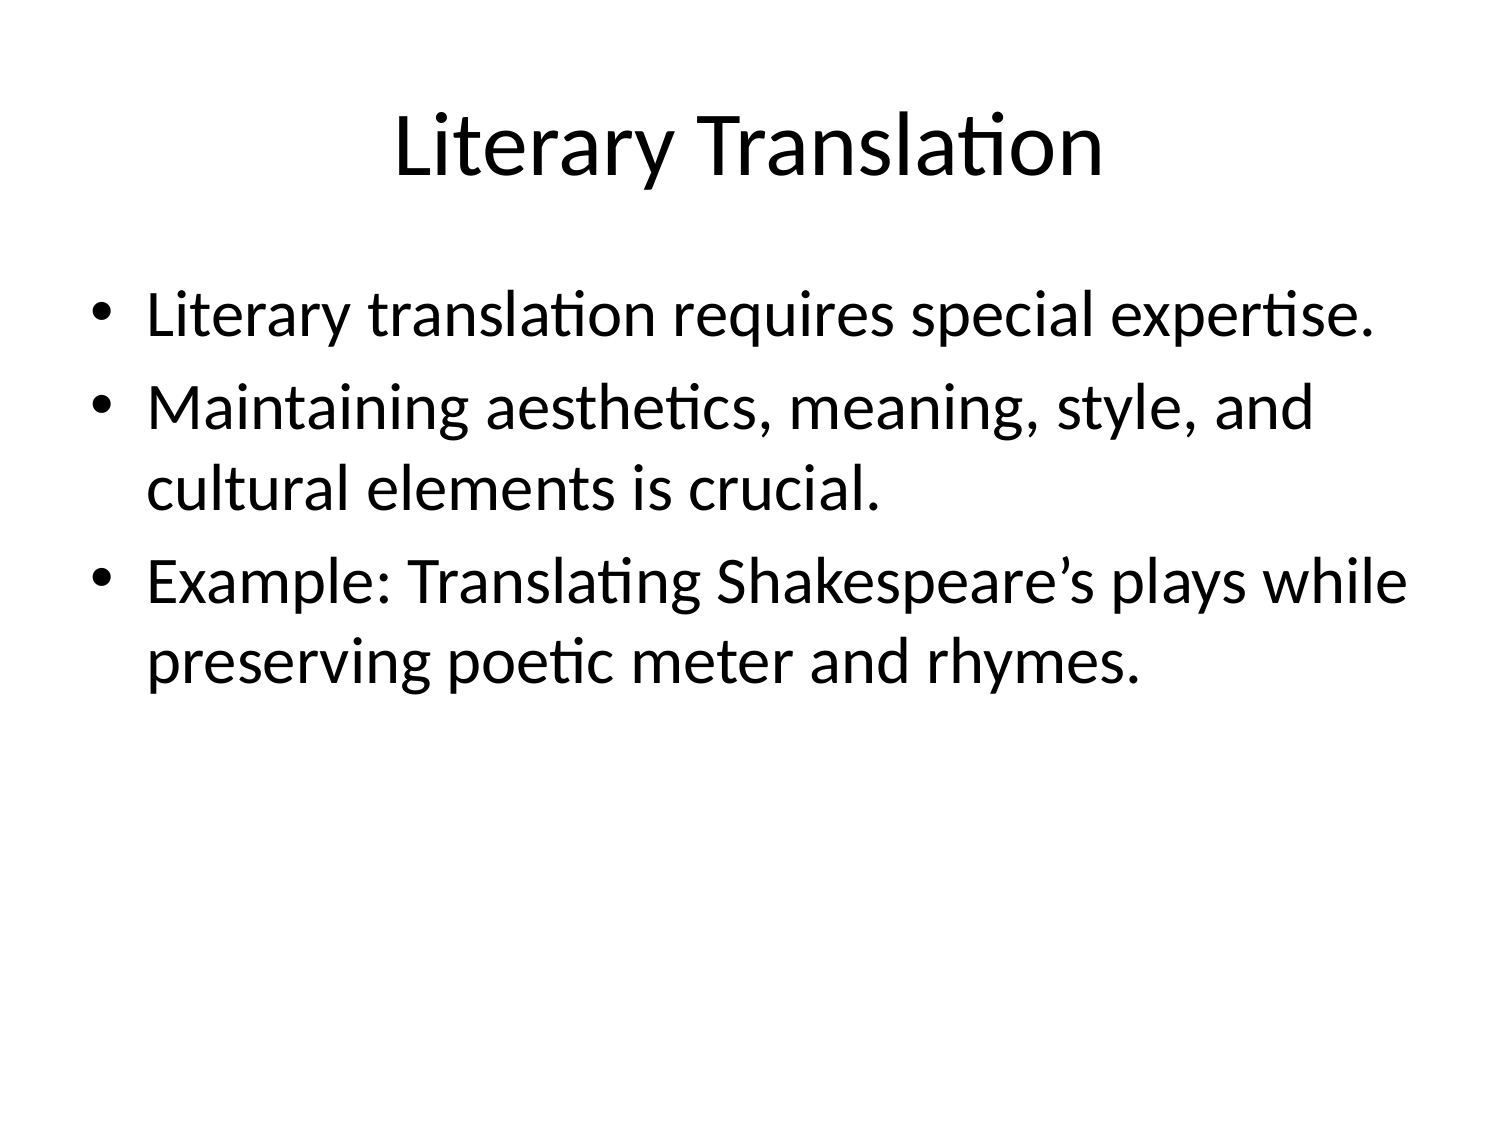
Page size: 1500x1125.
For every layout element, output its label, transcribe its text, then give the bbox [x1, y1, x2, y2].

list Literary translation requires special expertise. Maintaining aesthetics, meaning, style, and cultural elements is crucial. Example: Translating Shakespeare’s plays while preserving poetic meter and rhymes. [75, 262, 1425, 1005]
title Literary Translation [75, 45, 1425, 233]
